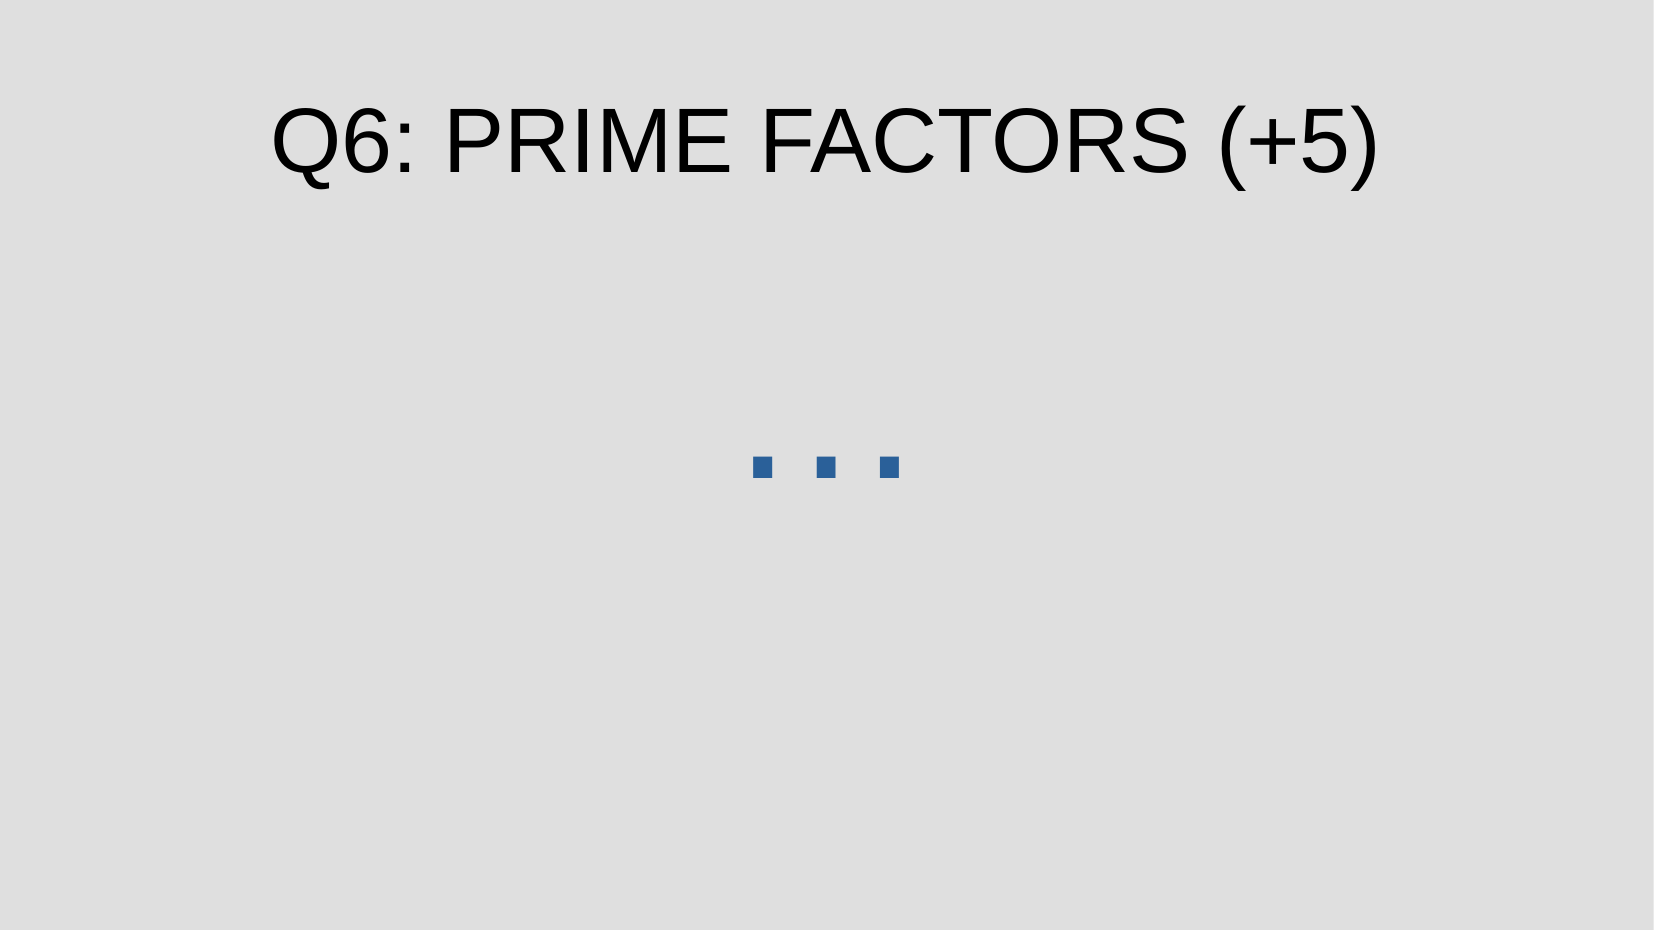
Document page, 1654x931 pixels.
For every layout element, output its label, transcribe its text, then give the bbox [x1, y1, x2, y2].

text_box Q6: PRIME FACTORS (+5) [0, 47, 1654, 224]
text_box … [0, 271, 1653, 555]
